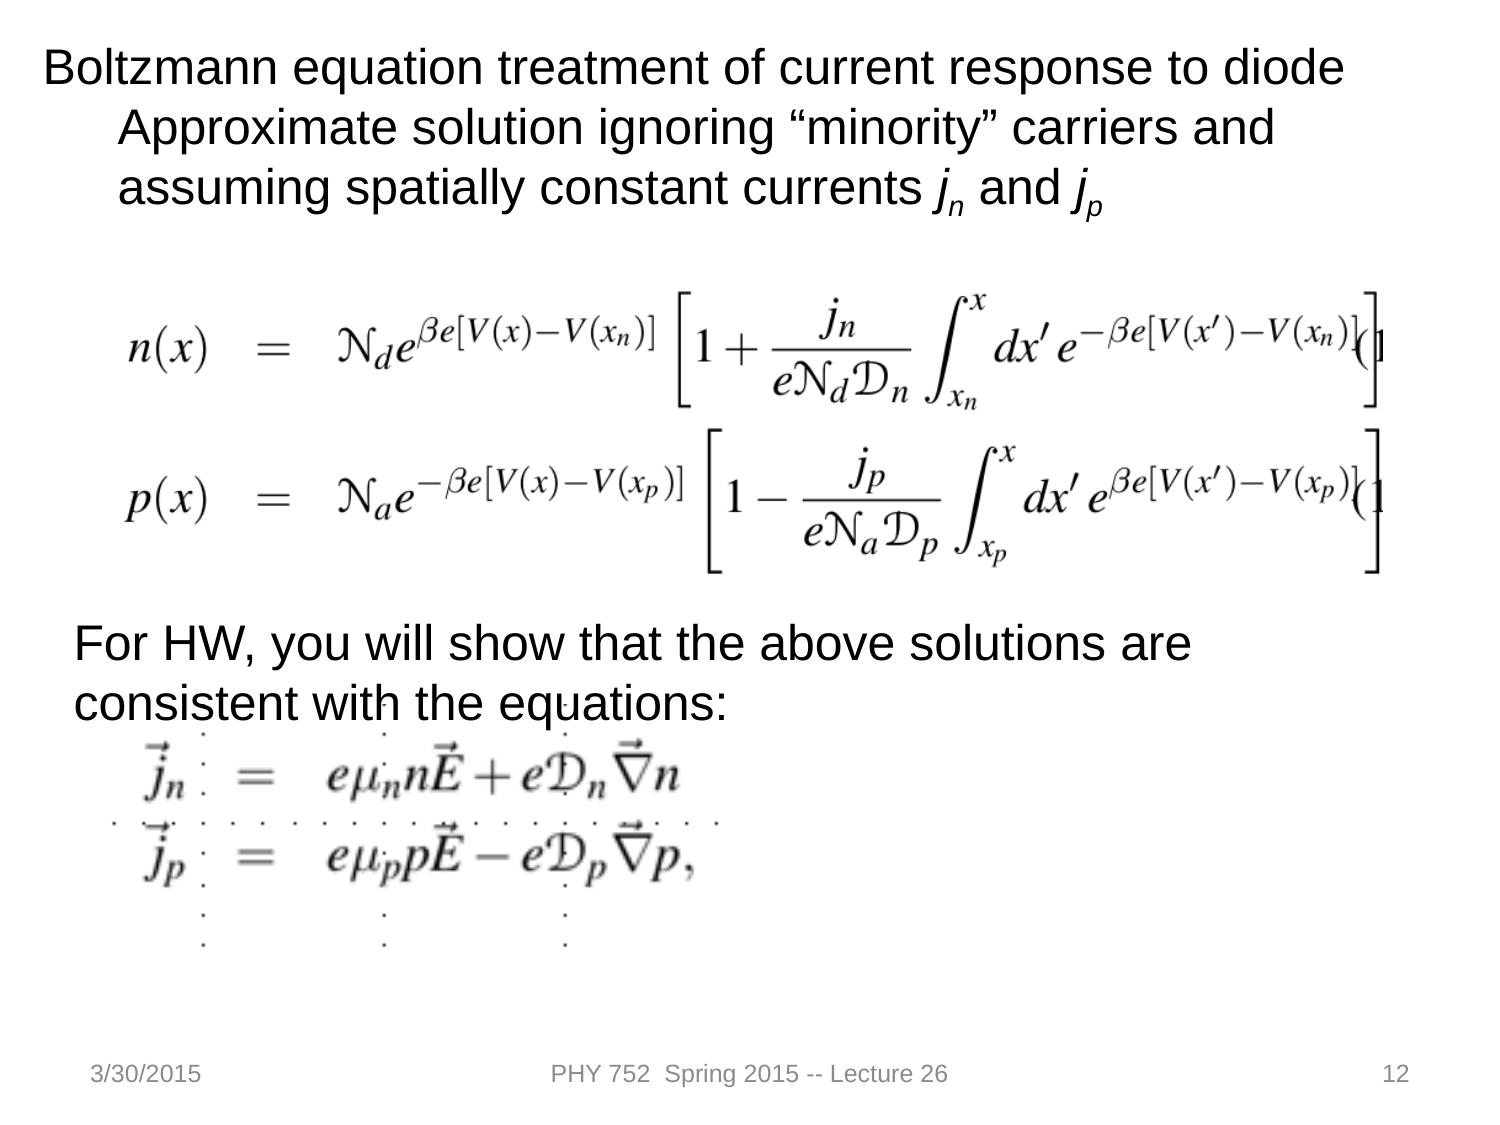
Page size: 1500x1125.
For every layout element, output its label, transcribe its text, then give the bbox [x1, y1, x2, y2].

footer PHY 752 Spring 2015 -- Lecture 26 [512, 1042, 988, 1103]
text_box Boltzmann equation treatment of current response to diode Approximate solution ignoring “minority” carriers and assuming spatially constant currents jn and jp [27, 26, 1378, 230]
text_box For HW, you will show that the above solutions are consistent with the equations: [58, 602, 1442, 738]
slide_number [75, 1042, 425, 1103]
picture [117, 253, 1383, 580]
picture [92, 704, 724, 950]
slide_number 12 [1074, 1042, 1425, 1103]
